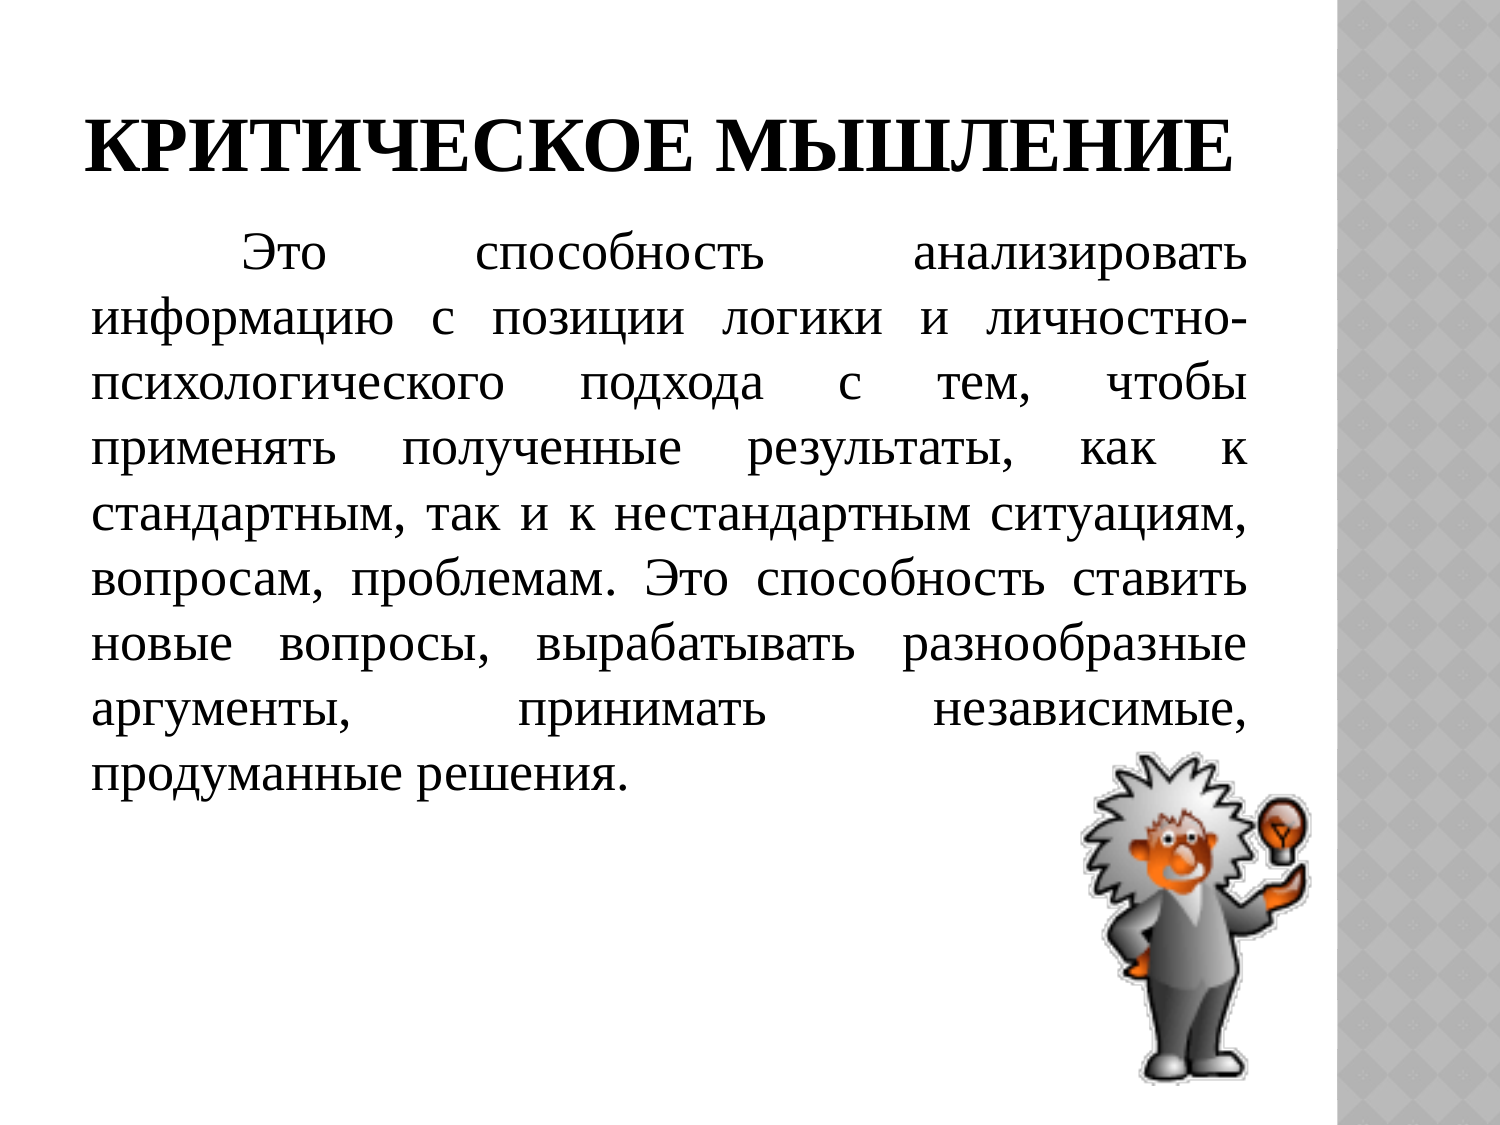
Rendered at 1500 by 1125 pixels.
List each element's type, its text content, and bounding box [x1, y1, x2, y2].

picture [1044, 748, 1383, 1087]
list Это способность анализировать информацию с позиции логики и личностно-психологического подхода с тем, чтобы применять полученные результаты, как к стандартным, так и к нестандартным ситуациям, вопросам, проблемам. Это способность ставить новые вопросы, вырабатывать разнообразные аргументы, принимать независимые, продуманные решения. [76, 208, 1265, 1004]
title Критическое мышление [76, 0, 1265, 188]
